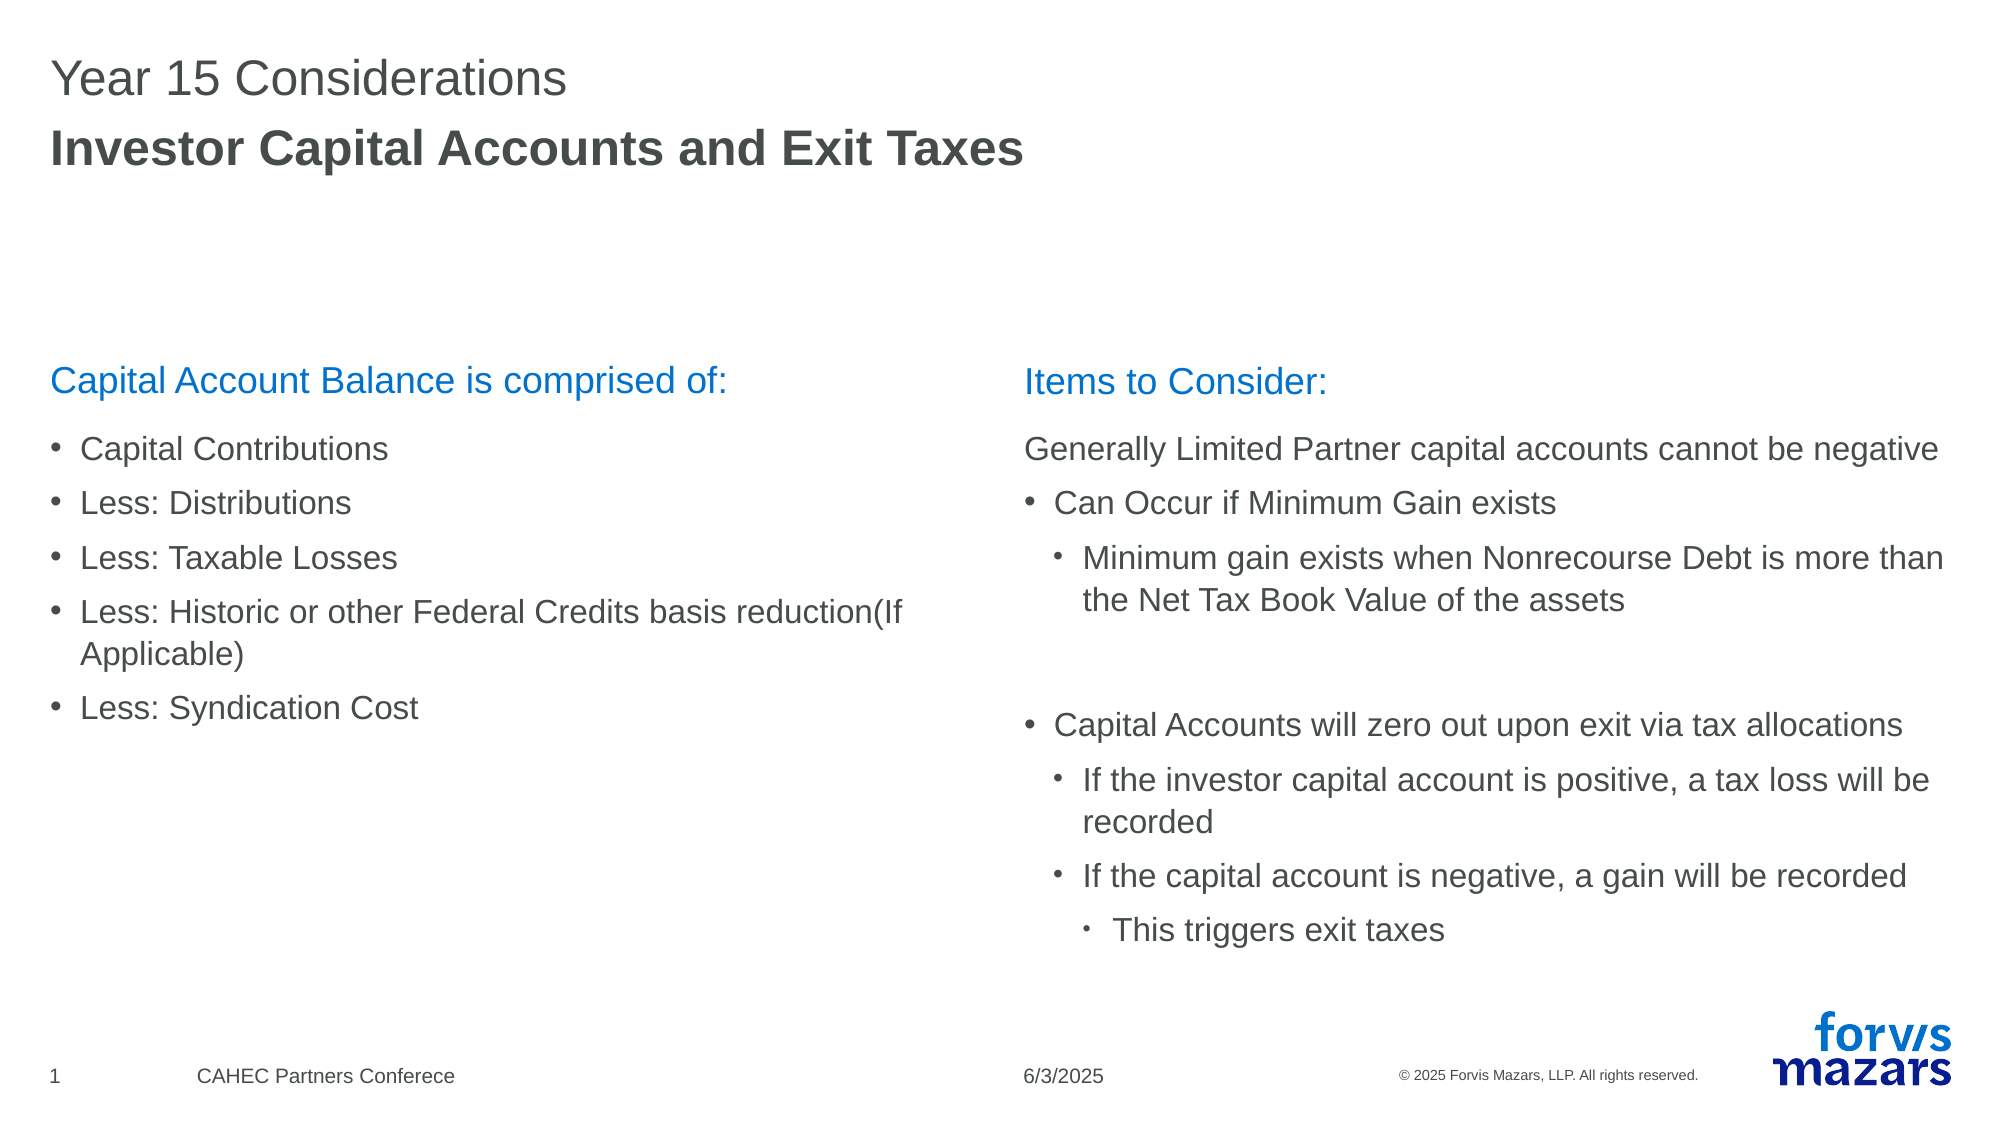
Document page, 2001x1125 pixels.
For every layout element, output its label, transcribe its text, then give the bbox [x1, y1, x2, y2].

footer CAHEC Partners Conferece [197, 1052, 1000, 1097]
slide_number 1 [49, 1052, 197, 1097]
picture [1773, 1011, 1951, 1086]
list Capital Account Balance is comprised of: [50, 354, 977, 410]
list Investor Capital Accounts and Exit Taxes [50, 110, 1358, 177]
list Generally Limited Partner capital accounts cannot be negative Can Occur if Minimum Gain exists Minimum gain exists when Nonrecourse Debt is more than the Net Tax Book Value of the assets Capital Accounts will zero out upon exit via tax allocations If the investor capital account is positive, a tax loss will be recorded If the capital account is negative, a gain will be recorded This triggers exit taxes [1024, 425, 1951, 933]
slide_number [1023, 1052, 1230, 1097]
list Items to Consider: [1024, 354, 1951, 410]
title Year 15 Considerations [50, 50, 977, 110]
list Capital Contributions Less: Distributions Less: Taxable Losses Less: Historic or other Federal Credits basis reduction(If Applicable) Less: Syndication Cost [50, 425, 977, 933]
